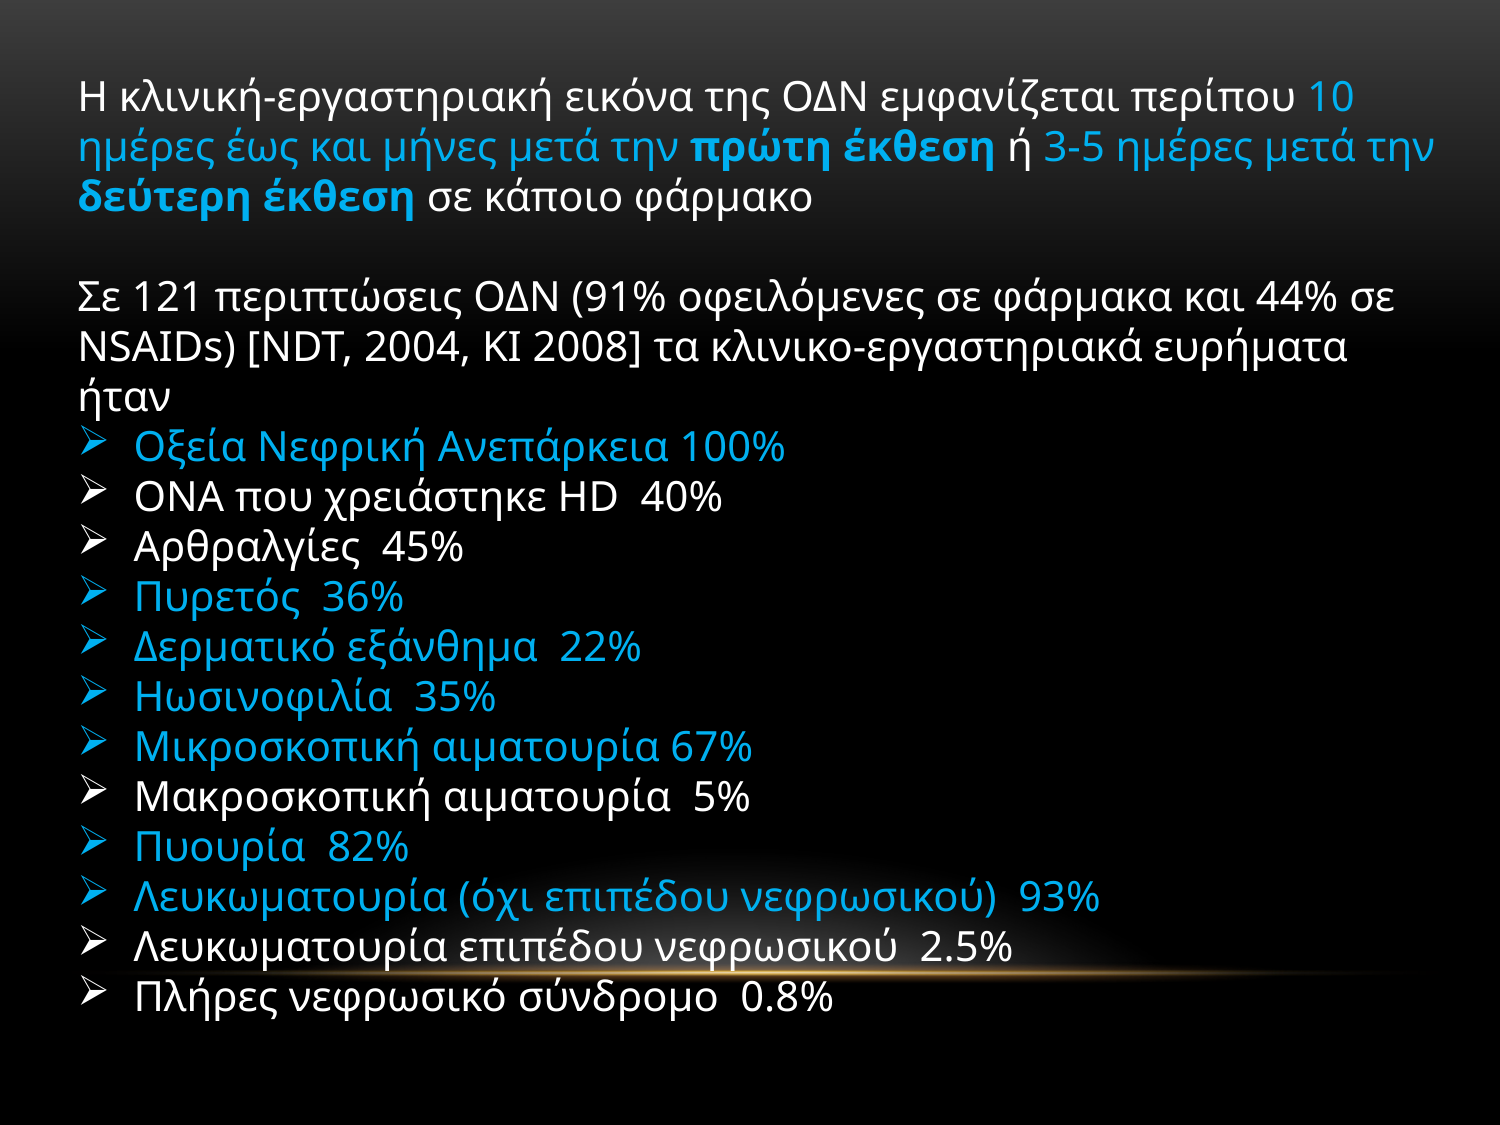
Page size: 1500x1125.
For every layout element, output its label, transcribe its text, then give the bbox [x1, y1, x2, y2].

text_box Η κλινική-εργαστηριακή εικόνα της ΟΔΝ εμφανίζεται περίπου 10 ημέρες έως και μήνες μετά την πρώτη έκθεση ή 3-5 ημέρες μετά την δεύτερη έκθεση σε κάποιο φάρμακο Σε 121 περιπτώσεις ΟΔΝ (91% οφειλόμενες σε φάρμακα και 44% σε NSAIDs) [NDT, 2004, KI 2008] τα κλινικο-εργαστηριακά ευρήματα ήταν Οξεία Νεφρική Ανεπάρκεια 100% ΟΝΑ που χρειάστηκε HD 40% Αρθραλγίες 45% Πυρετός 36% Δερματικό εξάνθημα 22% Ηωσινοφιλία 35% Μικροσκοπική αιματουρία 67% Μακροσκοπική αιματουρία 5% Πυουρία 82% Λευκωματουρία (όχι επιπέδου νεφρωσικού) 93% Λευκωματουρία επιπέδου νεφρωσικού 2.5% Πλήρες νεφρωσικό σύνδρομο 0.8% [62, 62, 1463, 1125]
picture [0, 0, 1500, 1125]
